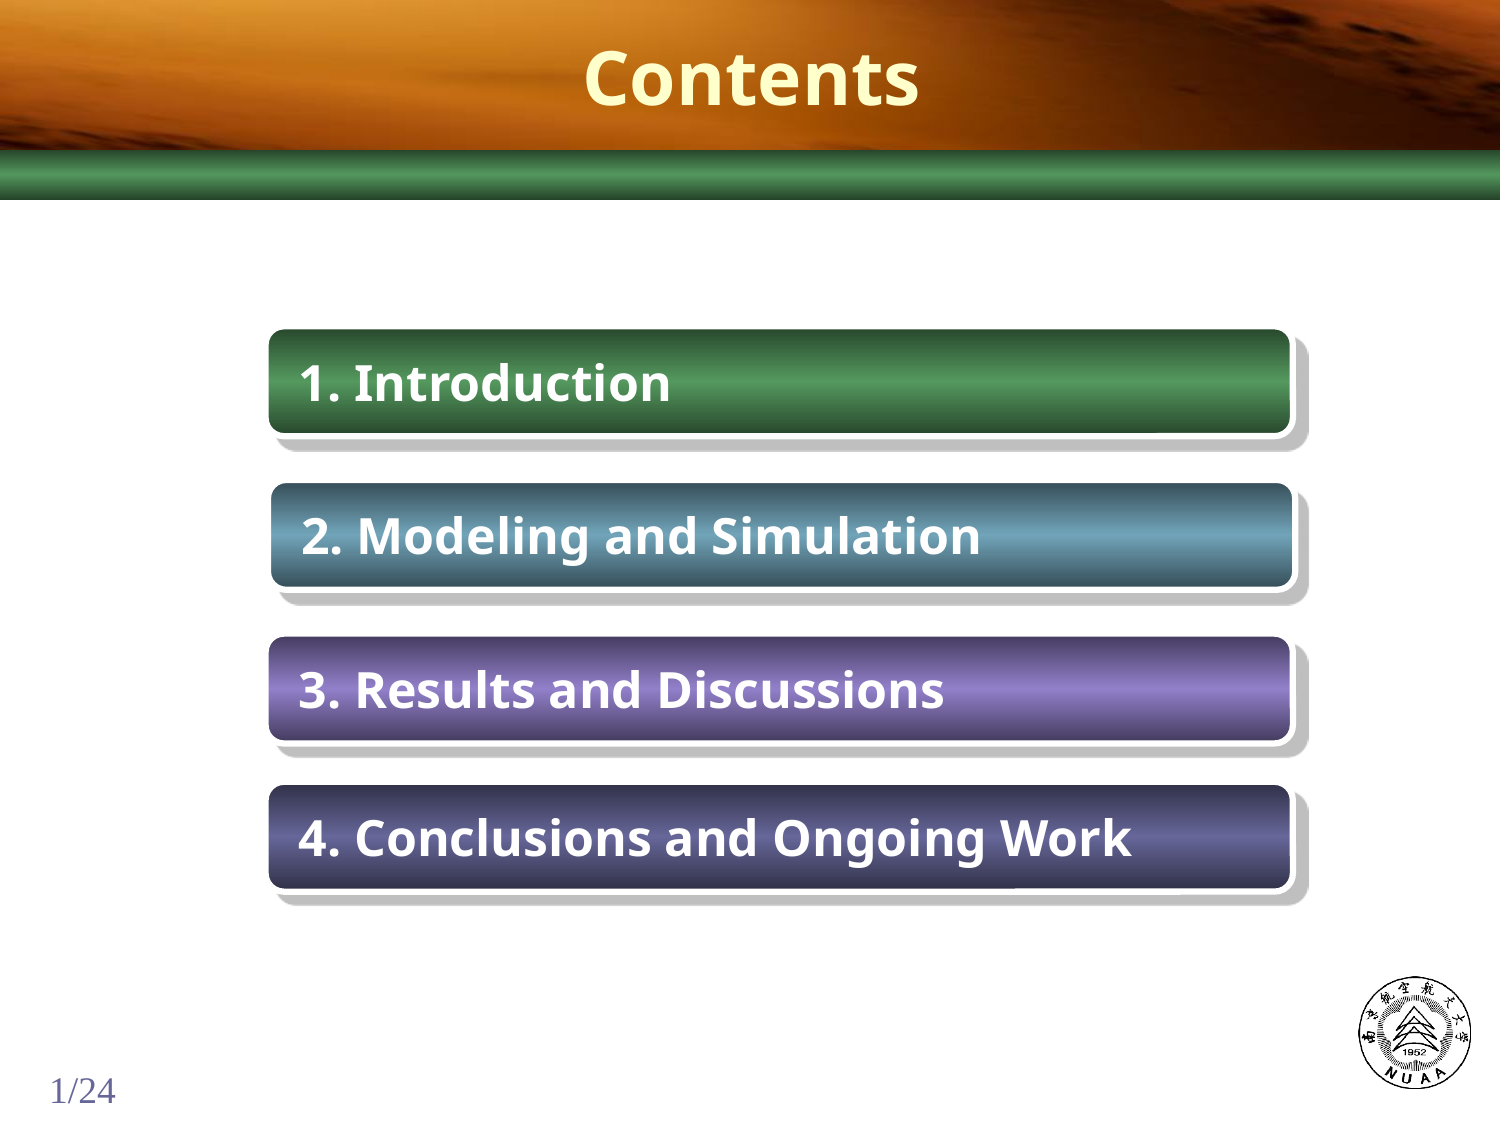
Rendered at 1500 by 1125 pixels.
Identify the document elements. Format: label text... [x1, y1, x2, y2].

text_box 1. Introduction [265, 326, 1293, 437]
text_box 1/24 [24, 1058, 190, 1118]
picture [1358, 976, 1471, 1089]
text_box 4. Conclusions and Ongoing Work [265, 781, 1293, 892]
title Contents [76, 25, 1427, 126]
text_box 2. Modeling and Simulation [267, 479, 1296, 590]
picture [0, 0, 1500, 150]
text_box 3. Results and Discussions [265, 633, 1293, 744]
